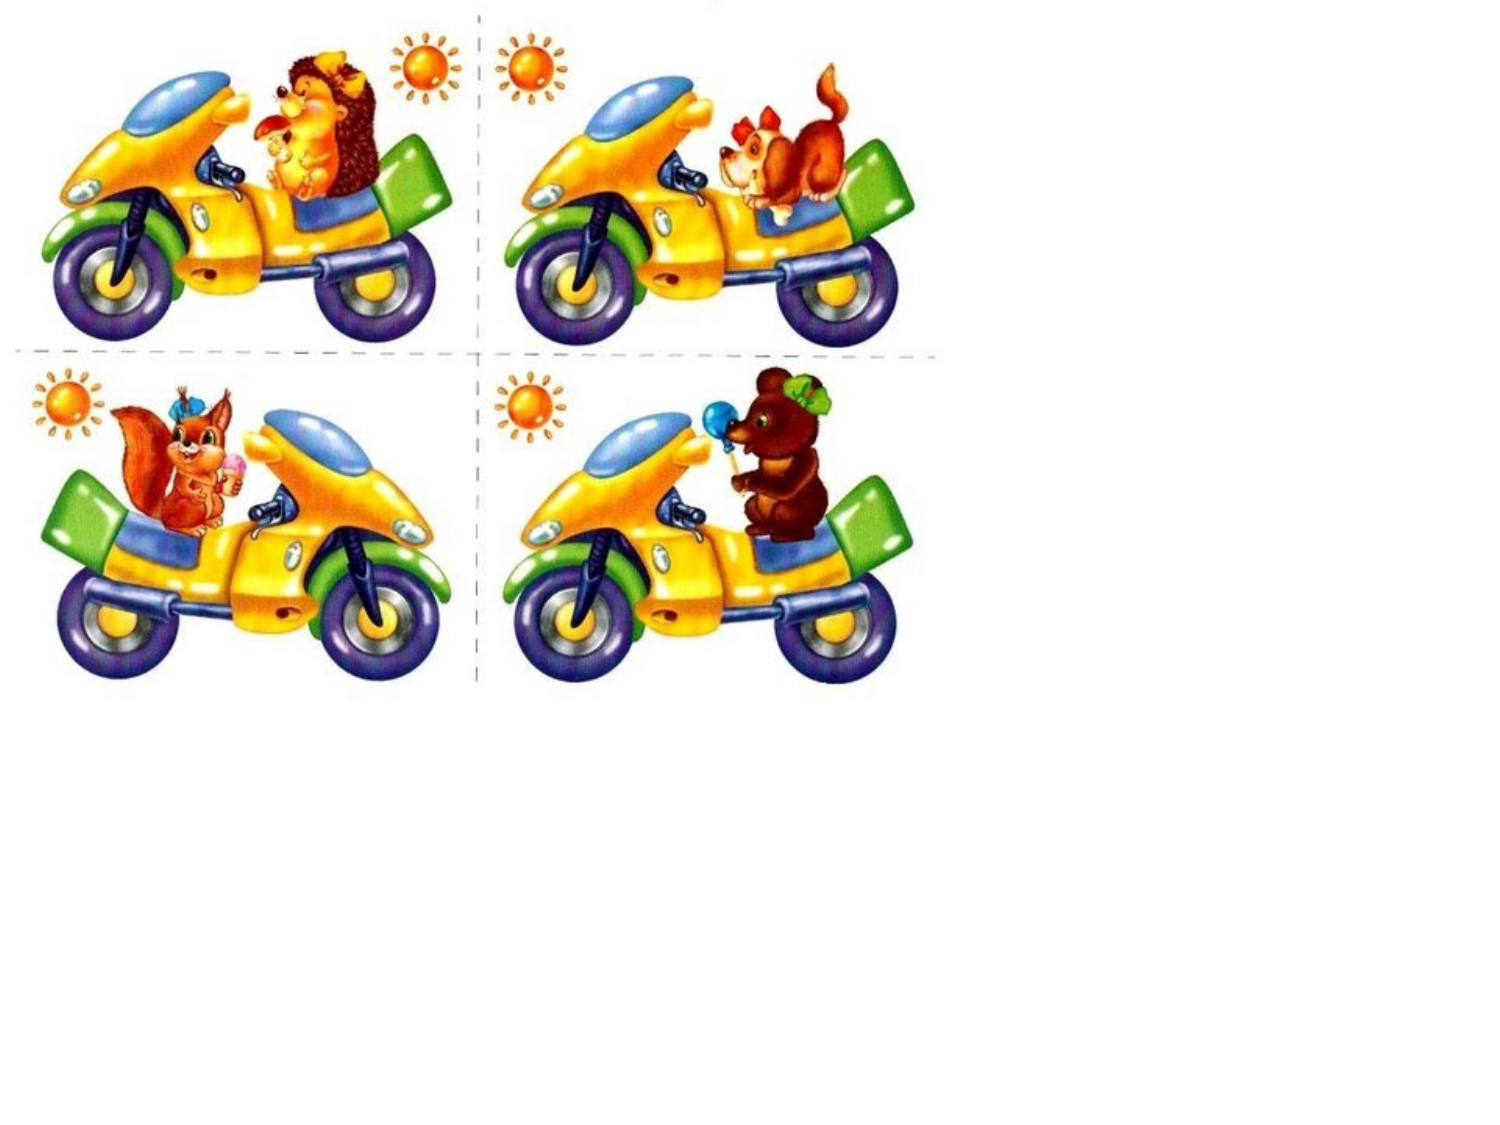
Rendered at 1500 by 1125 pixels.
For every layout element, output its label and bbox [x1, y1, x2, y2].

picture [0, 0, 944, 701]
